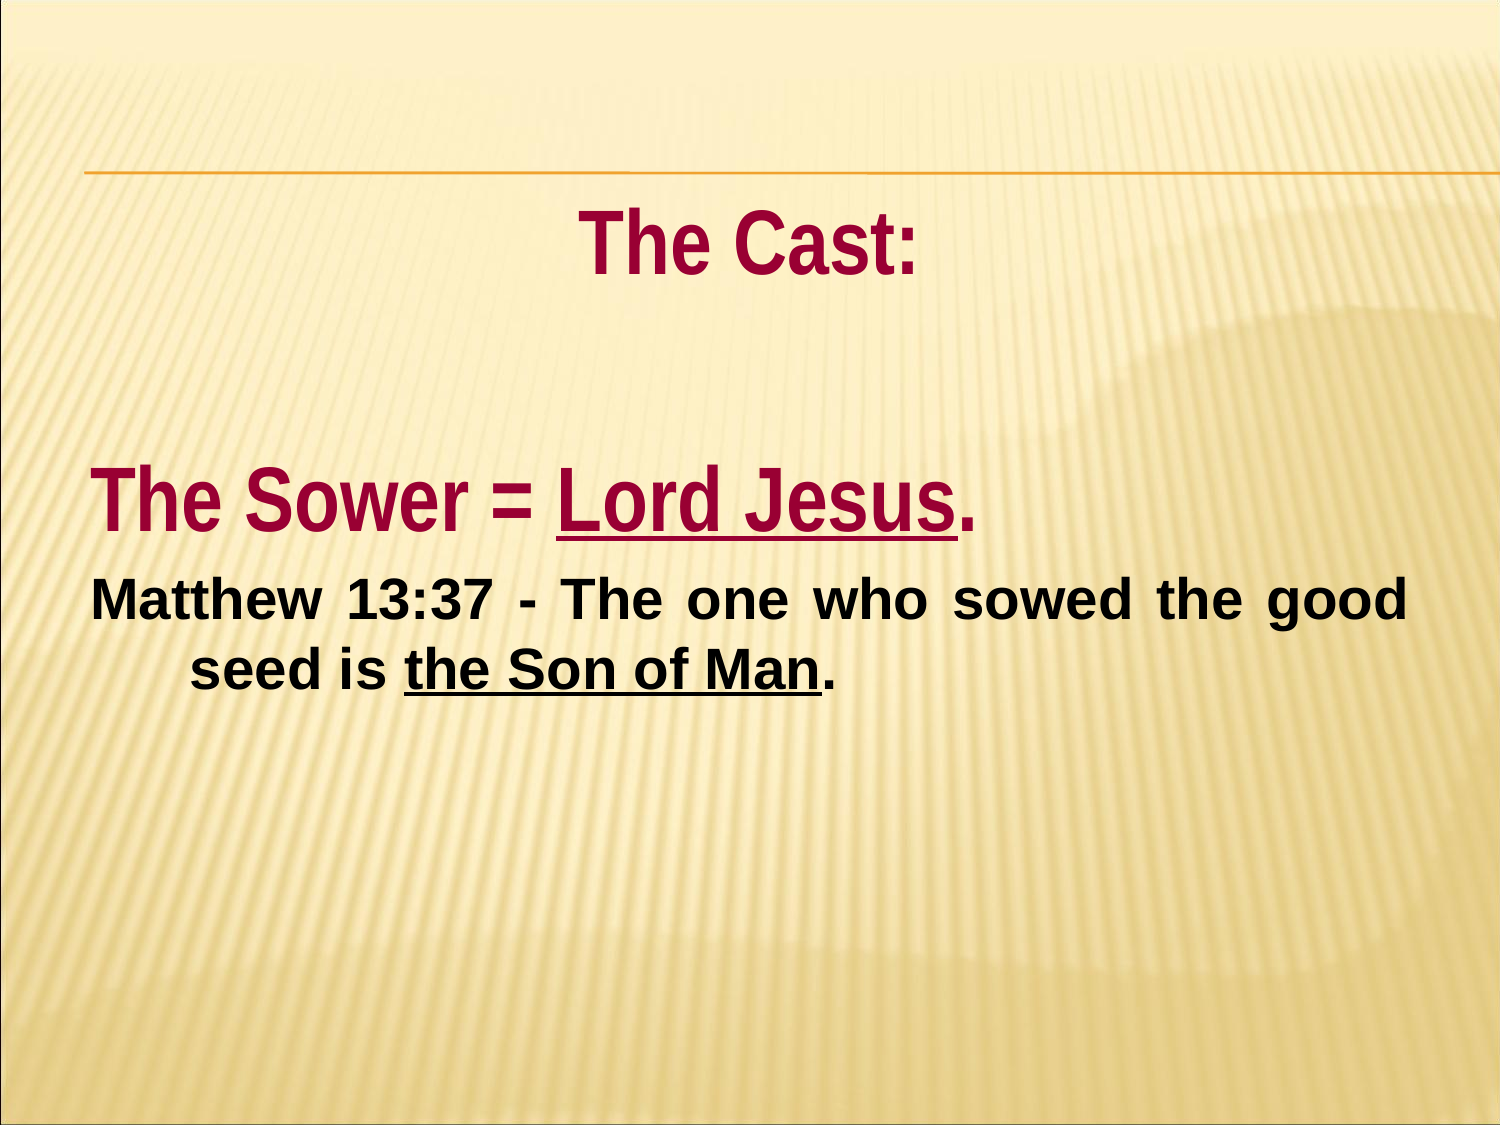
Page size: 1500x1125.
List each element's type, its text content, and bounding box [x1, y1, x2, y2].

picture [0, 0, 1500, 1125]
list The Cast: The Sower = Lord Jesus. Matthew 13:37 - The one who sowed the good seed is the Son of Man. [75, 174, 1425, 938]
